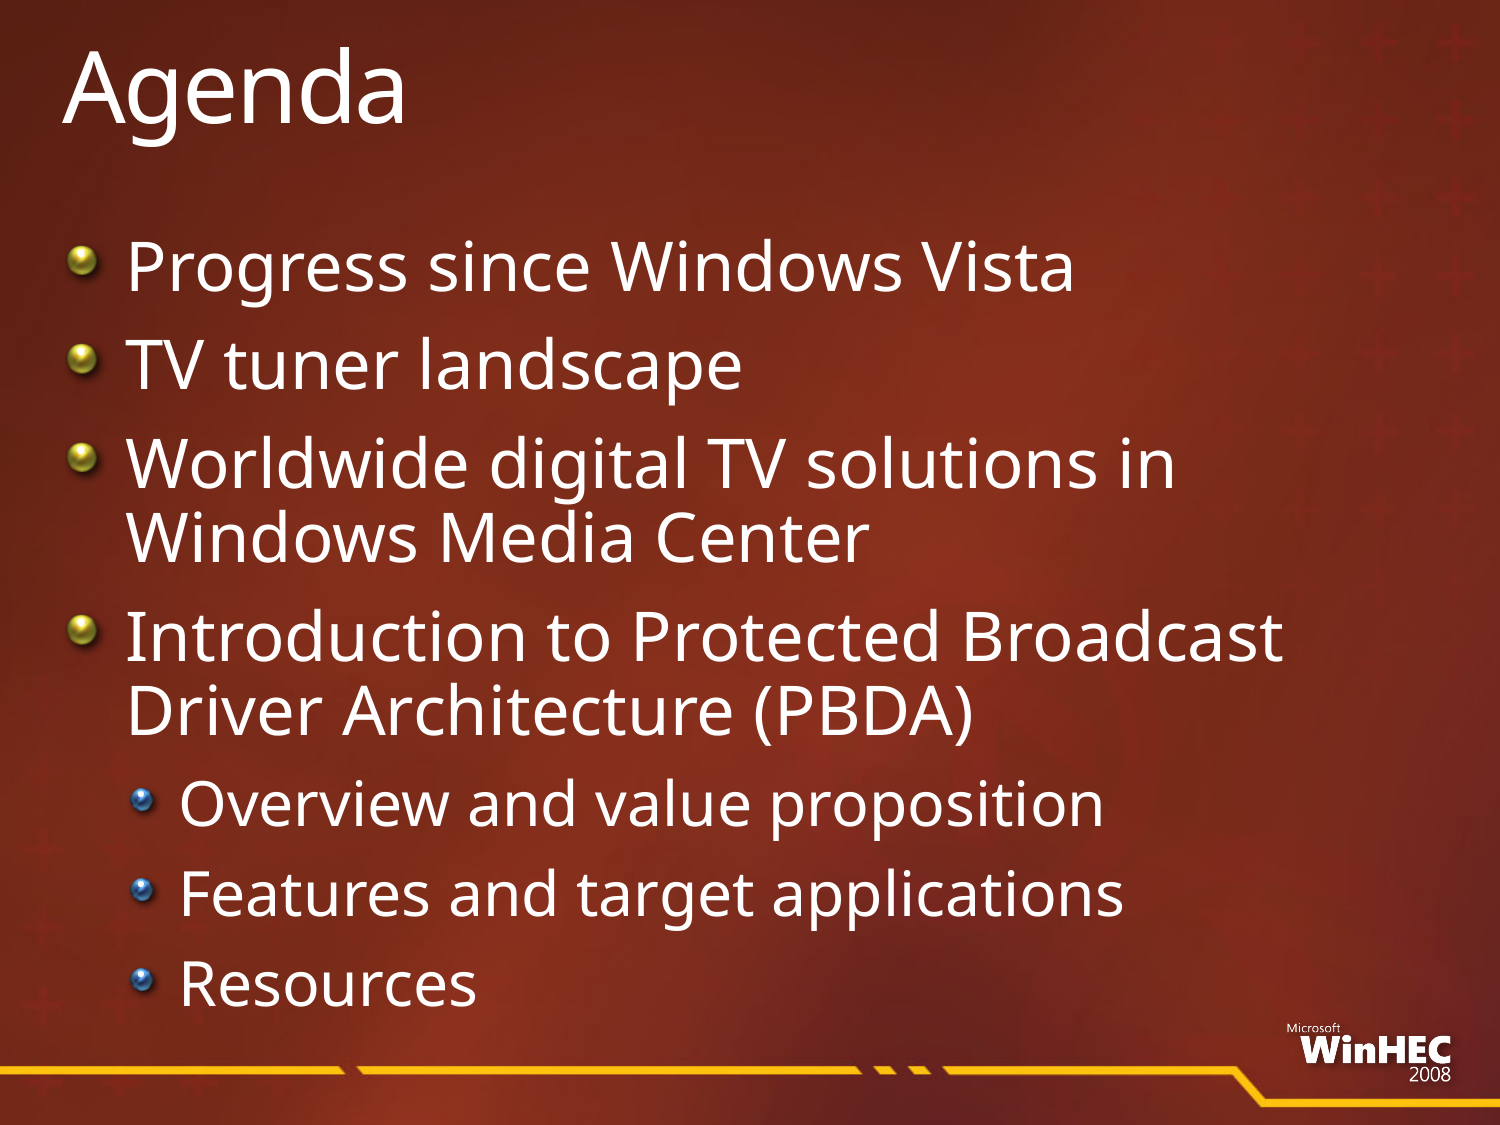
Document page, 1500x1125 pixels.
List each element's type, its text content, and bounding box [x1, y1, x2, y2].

picture [0, 0, 1500, 1125]
title Agenda [62, 37, 1438, 147]
list Progress since Windows Vista TV tuner landscape Worldwide digital TV solutions in Windows Media Center Introduction to Protected Broadcast Driver Architecture (PBDA) Overview and value proposition Features and target applications Resources [62, 231, 1438, 1124]
